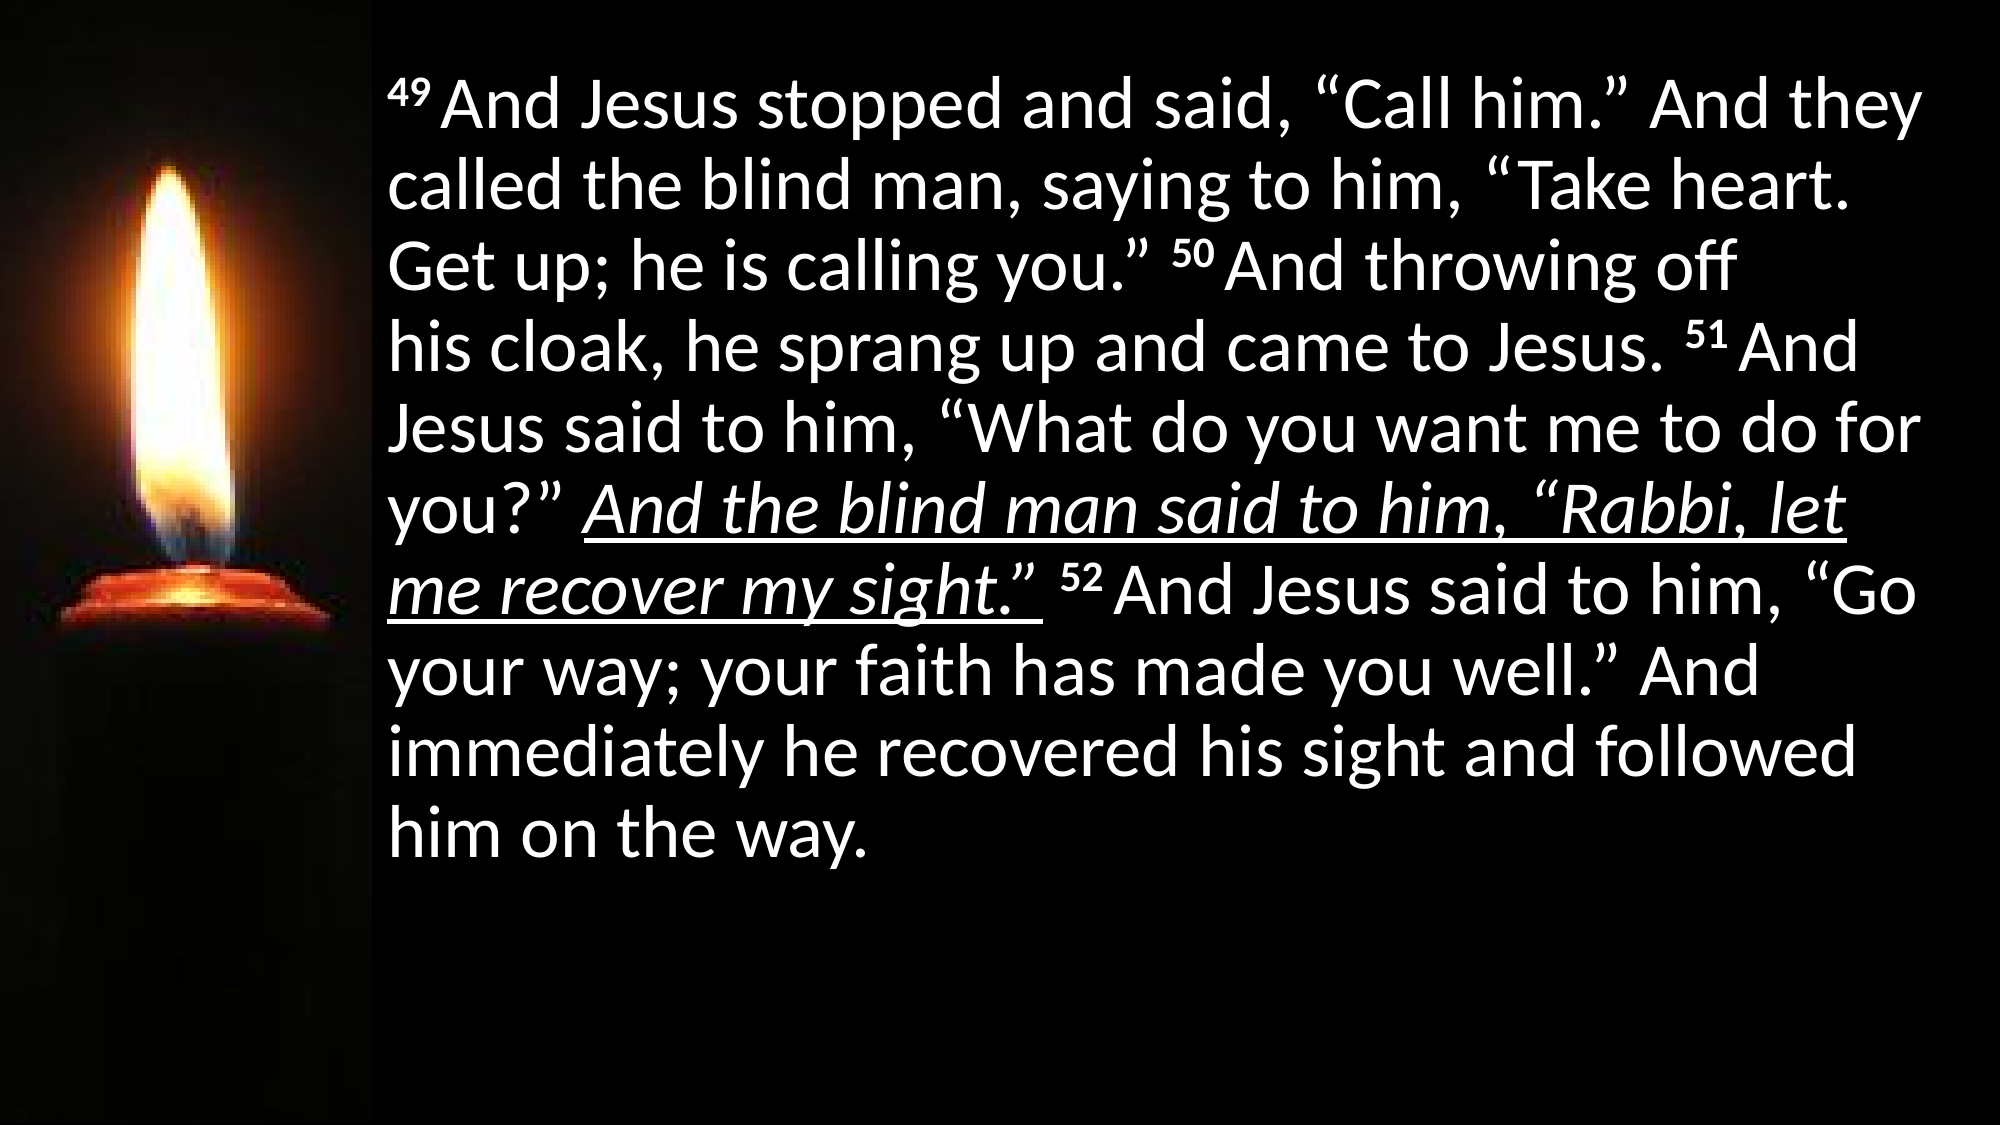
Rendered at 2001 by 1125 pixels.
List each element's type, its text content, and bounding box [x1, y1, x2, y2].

list 49 And Jesus stopped and said, “Call him.” And they called the blind man, saying to him, “Take heart. Get up; he is calling you.” 50 And throwing off his cloak, he sprang up and came to Jesus. 51 And Jesus said to him, “What do you want me to do for you?” And the blind man said to him, “Rabbi, let me recover my sight.” 52 And Jesus said to him, “Go your way; your faith has made you well.” And immediately he recovered his sight and followed him on the way. [373, 56, 1952, 1014]
picture [0, 0, 373, 1125]
